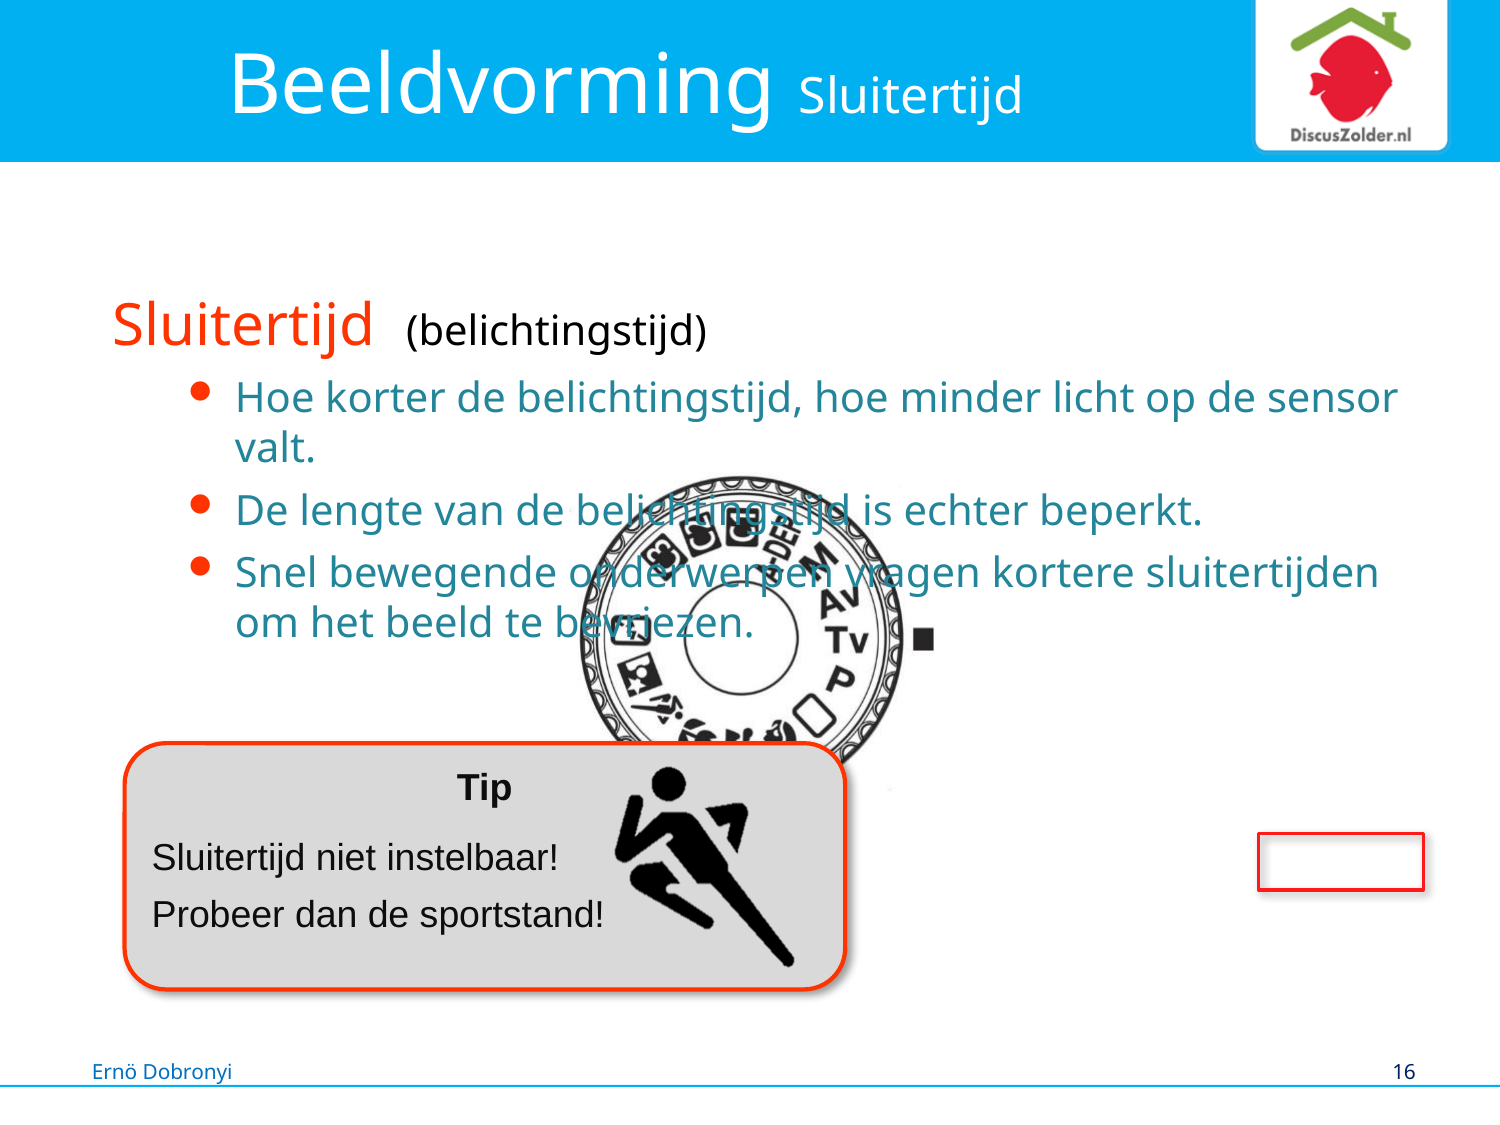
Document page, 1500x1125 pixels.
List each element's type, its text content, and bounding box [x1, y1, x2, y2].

slide_number 16 [1080, 1058, 1431, 1084]
text_box Sluitertijd (belichtingstijd) Hoe korter de belichtingstijd, hoe minder licht op de sensor valt. De lengte van de belichtingstijd is echter beperkt. Snel bewegende onderwerpen vragen kortere sluitertijden om het beeld te bevriezen. [97, 287, 1424, 717]
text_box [124, 742, 846, 990]
title Beeldvorming Sluitertijd [76, 0, 1176, 162]
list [568, 455, 935, 822]
footer Ernö Dobronyi [76, 1058, 553, 1084]
picture [1252, 0, 1451, 154]
text_box [1258, 833, 1424, 890]
